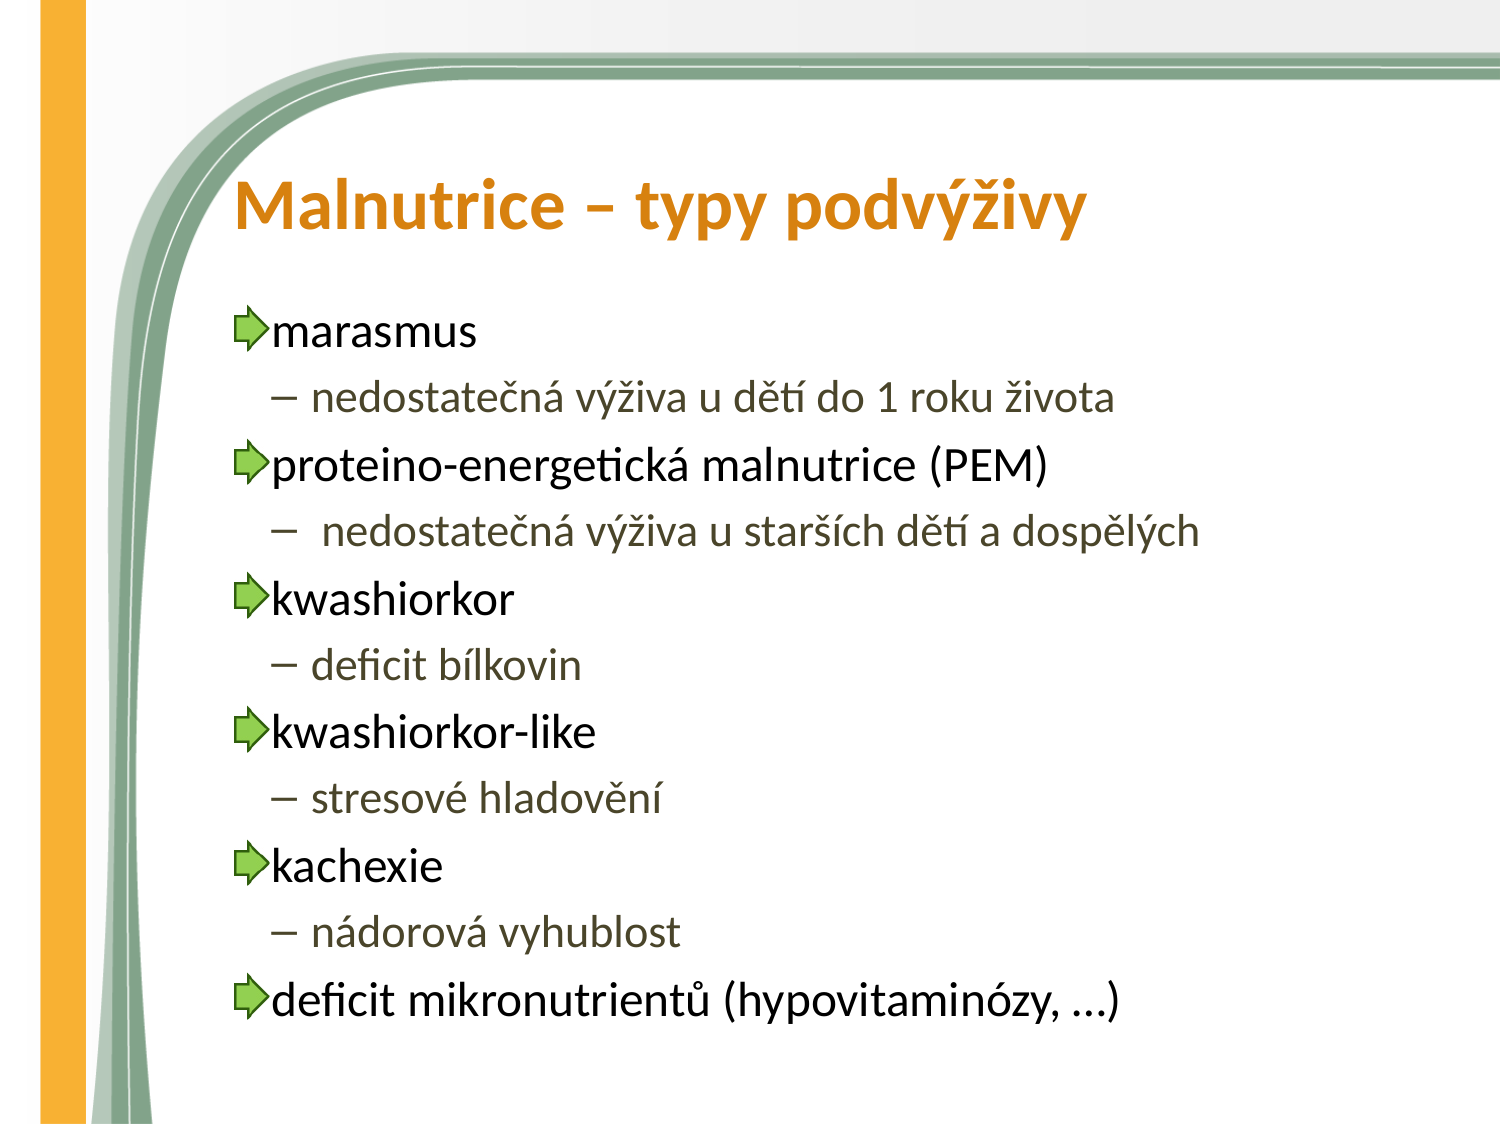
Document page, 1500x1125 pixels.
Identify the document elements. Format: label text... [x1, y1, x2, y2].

picture [0, 0, 1500, 1125]
list marasmus nedostatečná výživa u dětí do 1 roku života proteino-energetická malnutrice (PEM) nedostatečná výživa u starších dětí a dospělých kwashiorkor deficit bílkovin kwashiorkor-like stresové hladovění kachexie nádorová vyhublost deficit mikronutrientů (hypovitaminózy, …) [218, 290, 1425, 1035]
title Malnutrice – typy podvýživy [218, 149, 1425, 252]
